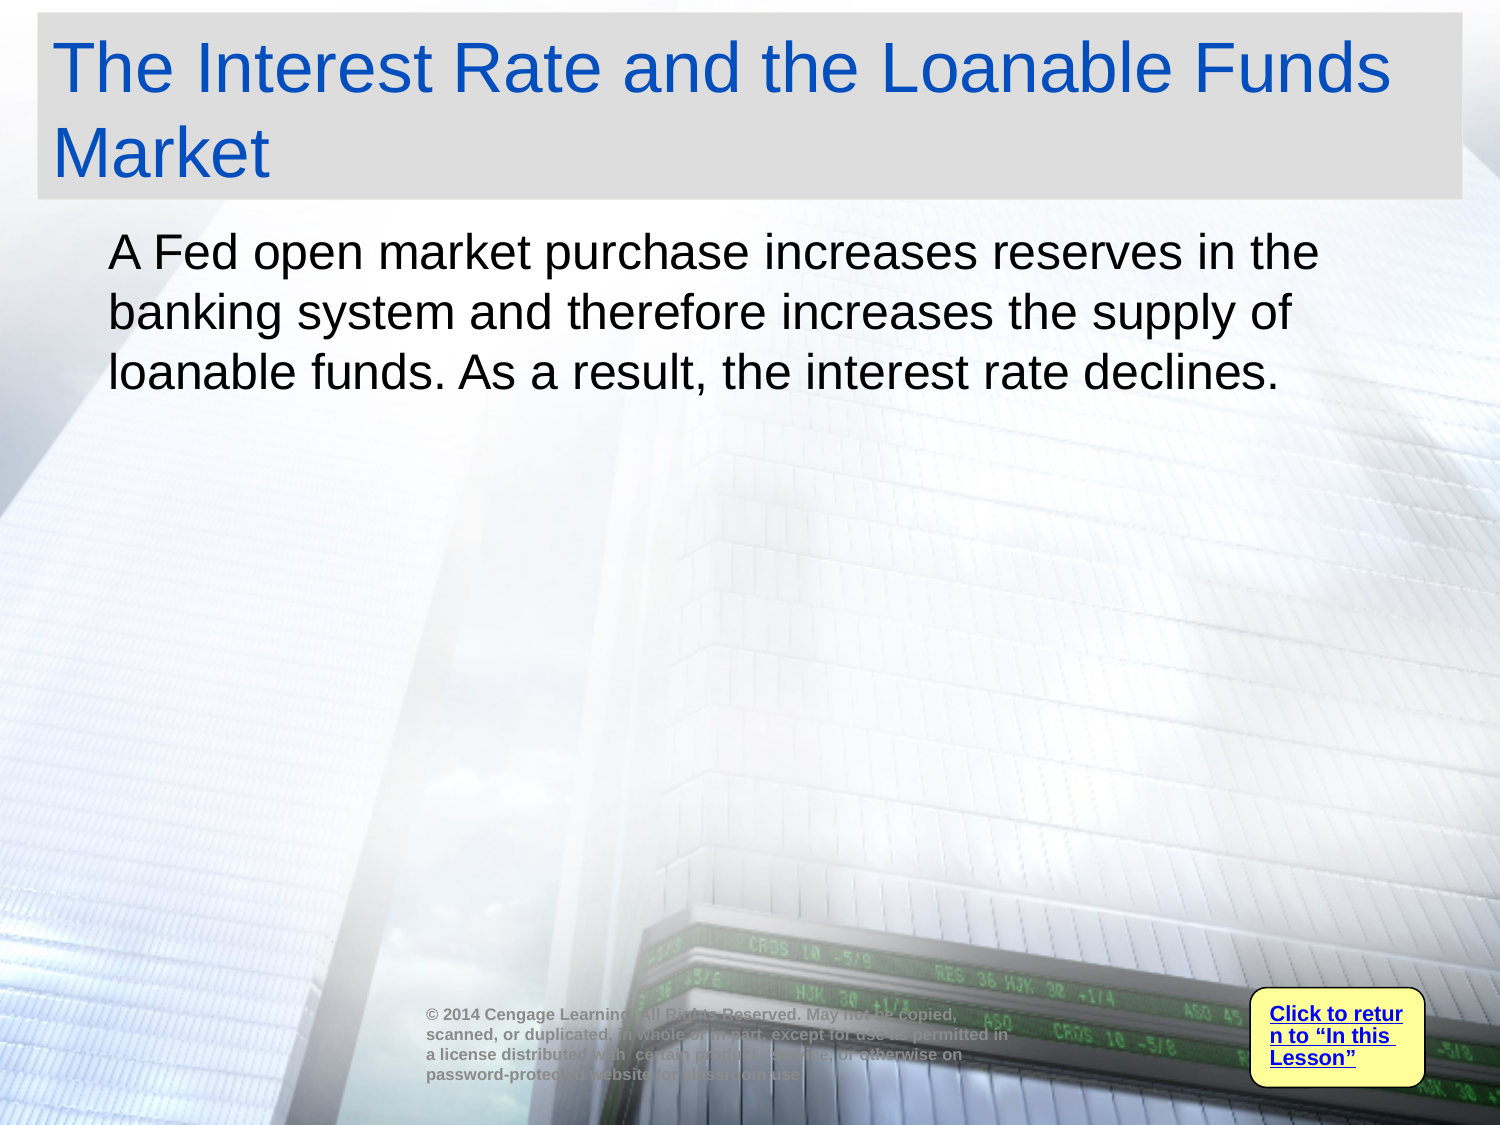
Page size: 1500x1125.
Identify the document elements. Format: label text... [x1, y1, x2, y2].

text_box © 2014 Cengage Learning. All Rights Reserved. May not be copied, scanned, or duplicated, in whole or in part, except for use as permitted in a license distributed with certain product , service, or otherwise on password-protected website for classroom use [412, 1012, 1025, 1076]
list A Fed open market purchase increases reserves in the banking system and therefore increases the supply of loanable funds. As a result, the interest rate declines. [37, 212, 1463, 938]
picture [0, 0, 1500, 1125]
text_box Click to return to “In this Lesson” [1250, 987, 1426, 1088]
title The Interest Rate and the Loanable Funds Market [37, 12, 1463, 200]
